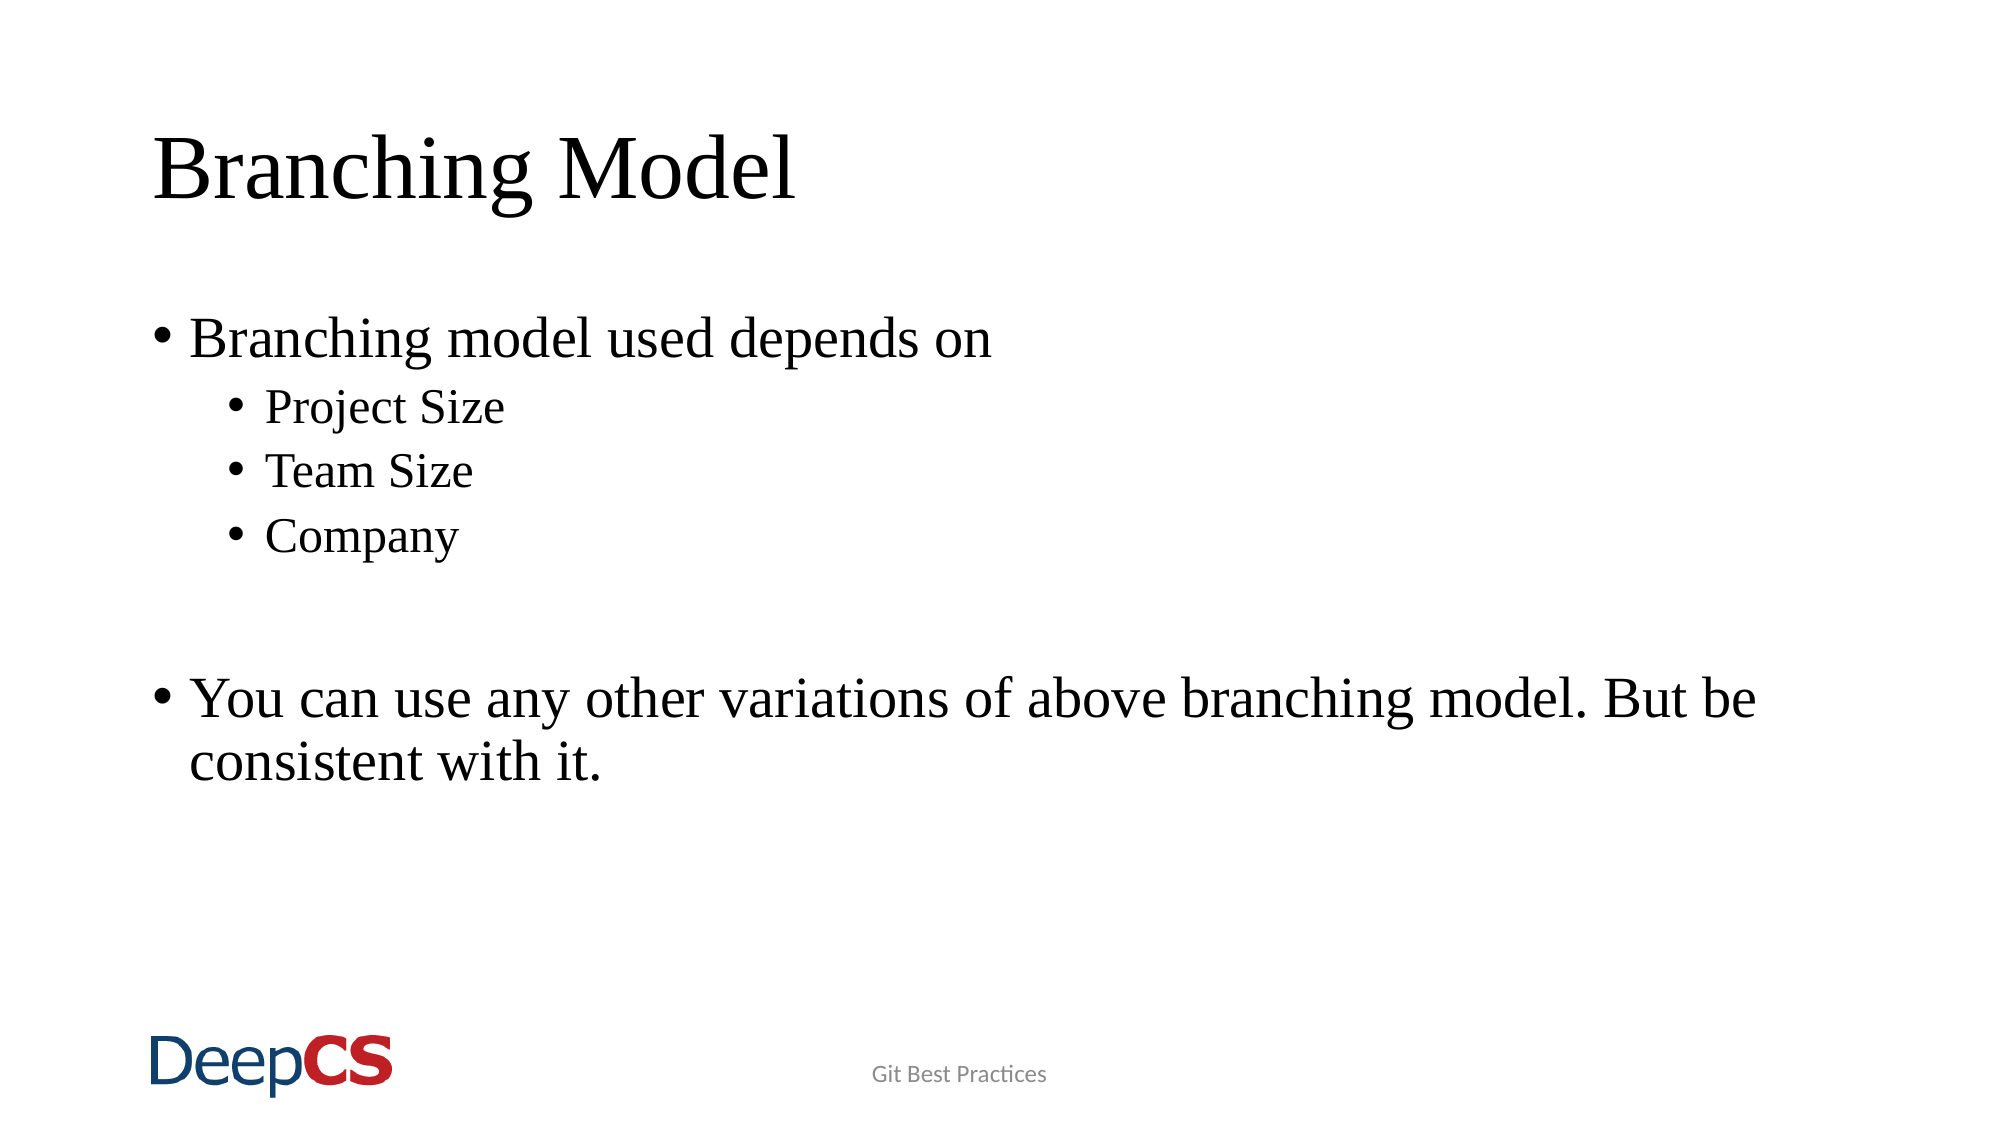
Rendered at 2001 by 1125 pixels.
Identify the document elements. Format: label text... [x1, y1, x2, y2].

list Branching model used depends on Project Size Team Size Company You can use any other variations of above branching model. But be consistent with it. [137, 299, 1863, 1014]
footer Git Best Practices [622, 1042, 1298, 1103]
picture [137, 1022, 398, 1109]
title Branching Model [137, 59, 1863, 278]
